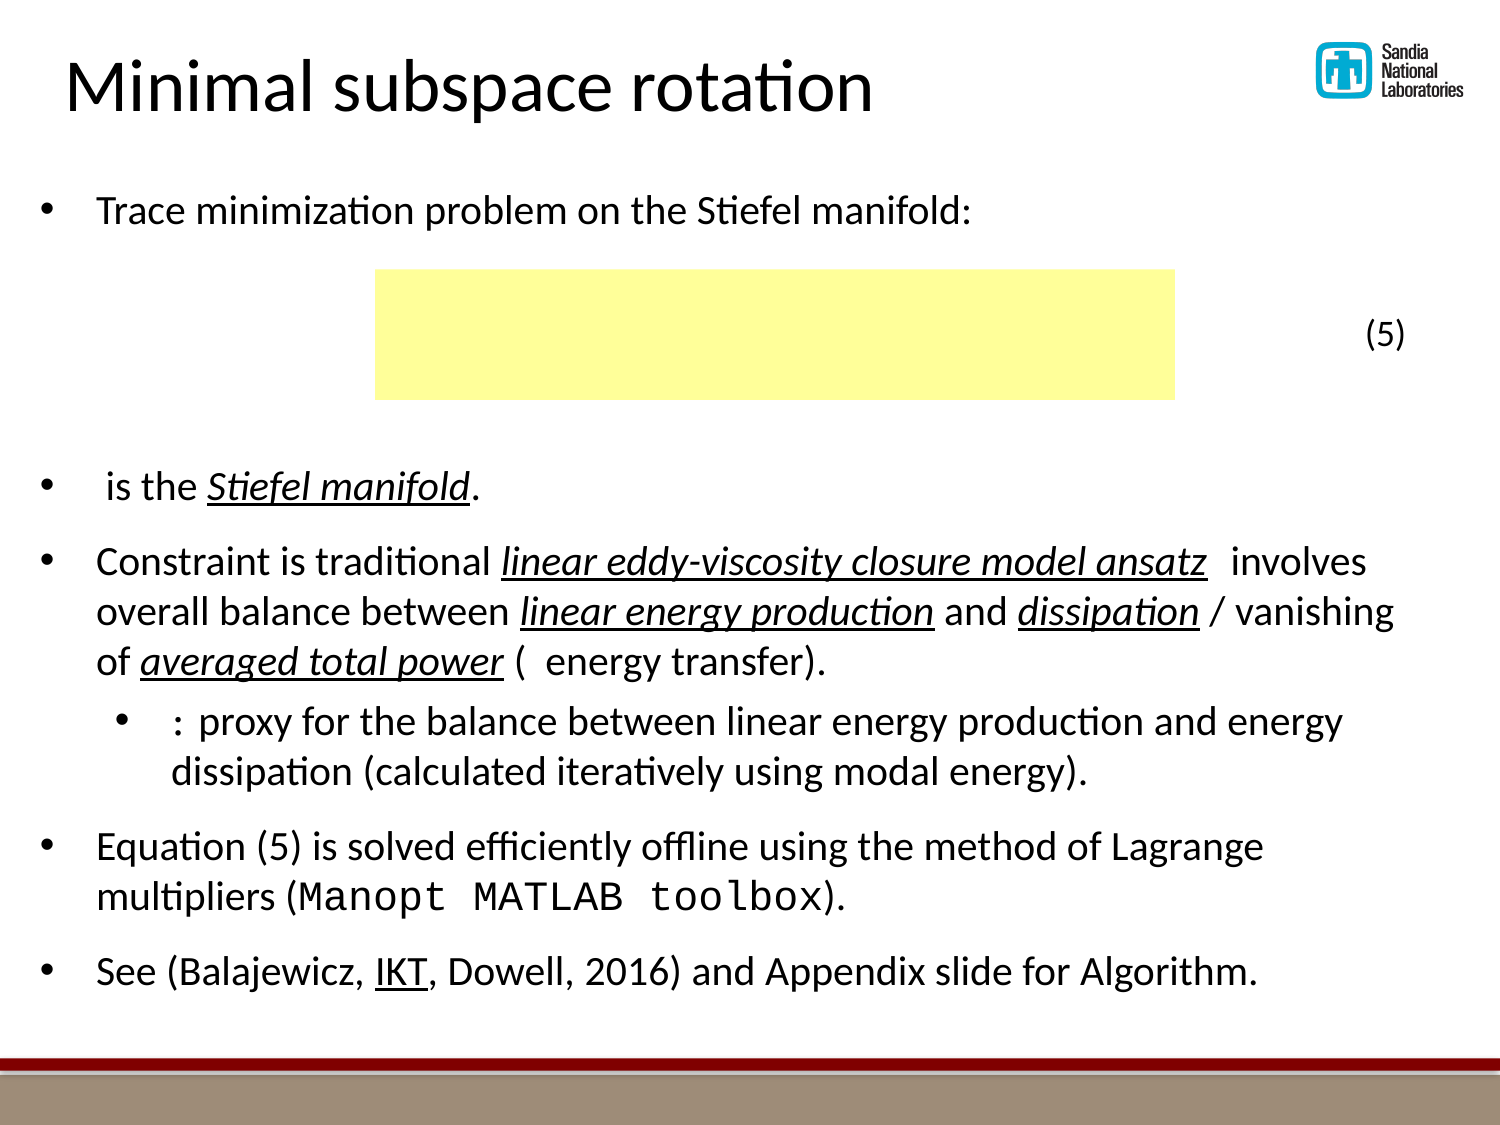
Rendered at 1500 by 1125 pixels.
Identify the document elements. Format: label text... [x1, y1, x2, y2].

text_box (5) [1350, 301, 1500, 362]
text_box Minimal subspace rotation [50, 0, 1400, 163]
picture [1400, 37, 1467, 105]
text_box Trace minimization problem on the Stiefel manifold: [24, 175, 1375, 975]
